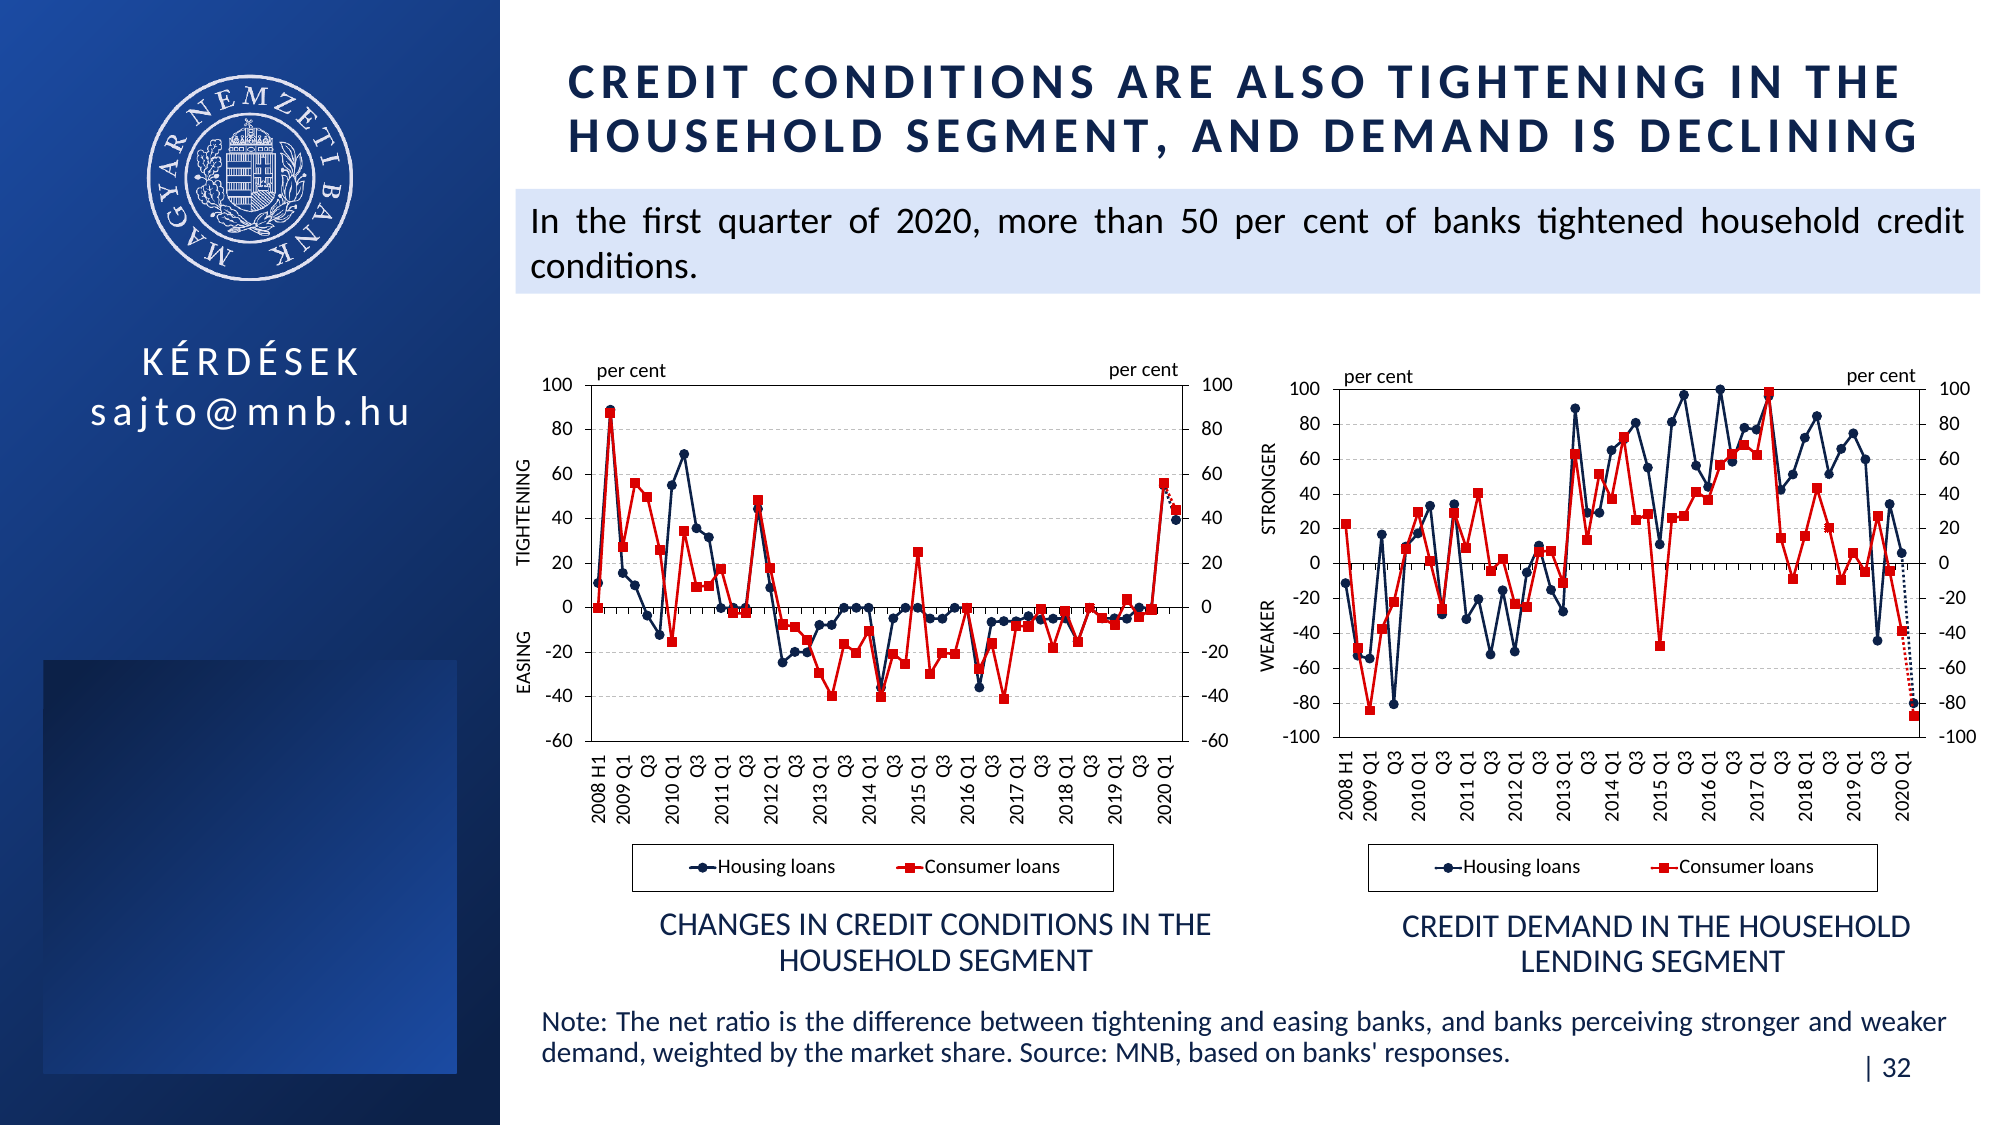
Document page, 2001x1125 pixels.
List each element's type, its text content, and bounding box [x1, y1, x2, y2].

title Credit Conditions are also tightening in the household segment, and demand is declining [556, 50, 1963, 168]
text_box In the first quarter of 2020, more than 50 per cent of banks tightened household credit conditions. [515, 188, 1981, 294]
text_box Changes in credit conditions in the household segment [630, 907, 1242, 986]
list Note: The net ratio is the difference between tightening and easing banks, and banks perceiving stronger and weaker demand, weighted by the market share. Source: MNB, based on banks' responses. [526, 1014, 1963, 1062]
picture [1247, 354, 1981, 904]
picture [505, 353, 1242, 907]
text_box Credit demand in the household lending segment [1351, 904, 1963, 988]
